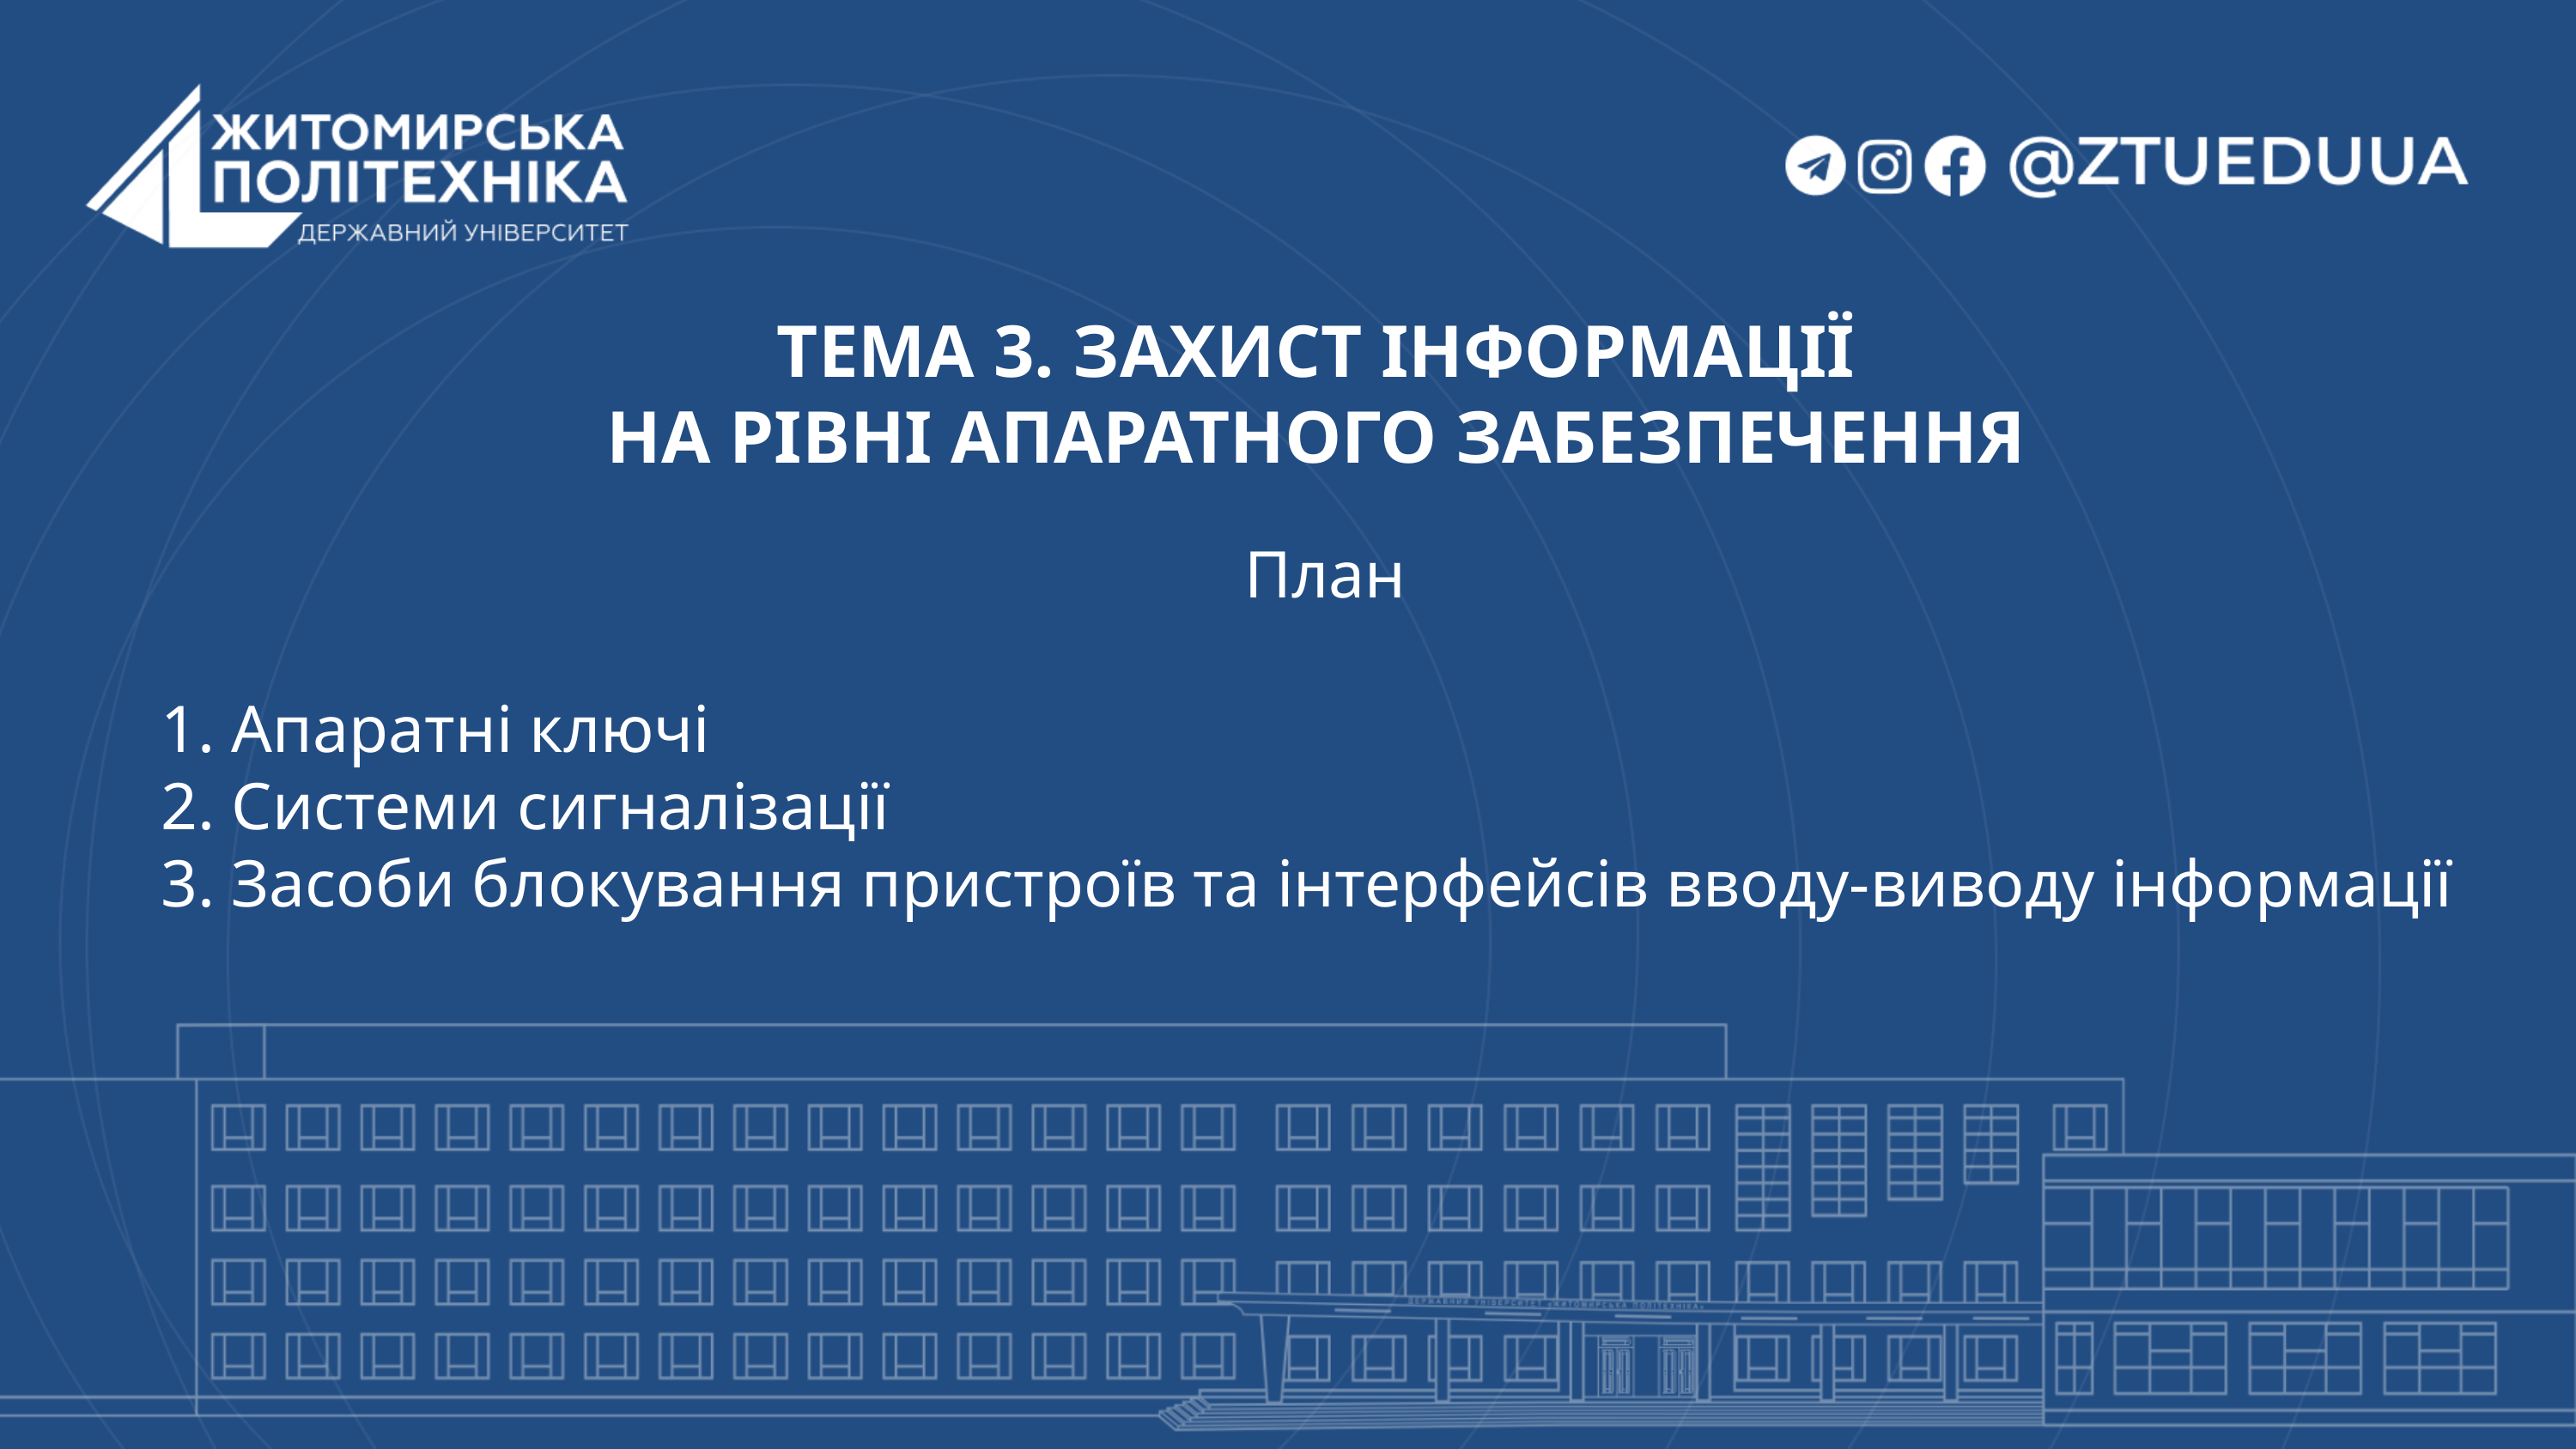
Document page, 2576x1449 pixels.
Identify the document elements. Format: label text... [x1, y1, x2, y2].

text_box [0, 0, 2576, 1449]
text_box ТЕМА 3. ЗАХИСТ ІНФОРМАЦІЇ НА РІВНІ АПАРАТНОГО ЗАБЕЗПЕЧЕННЯ План 1. Апаратні ключі 2. Системи сигналізації 3. Засоби блокування пристроїв та інтерфейсів вводу-виводу інформації [161, 306, 2490, 920]
